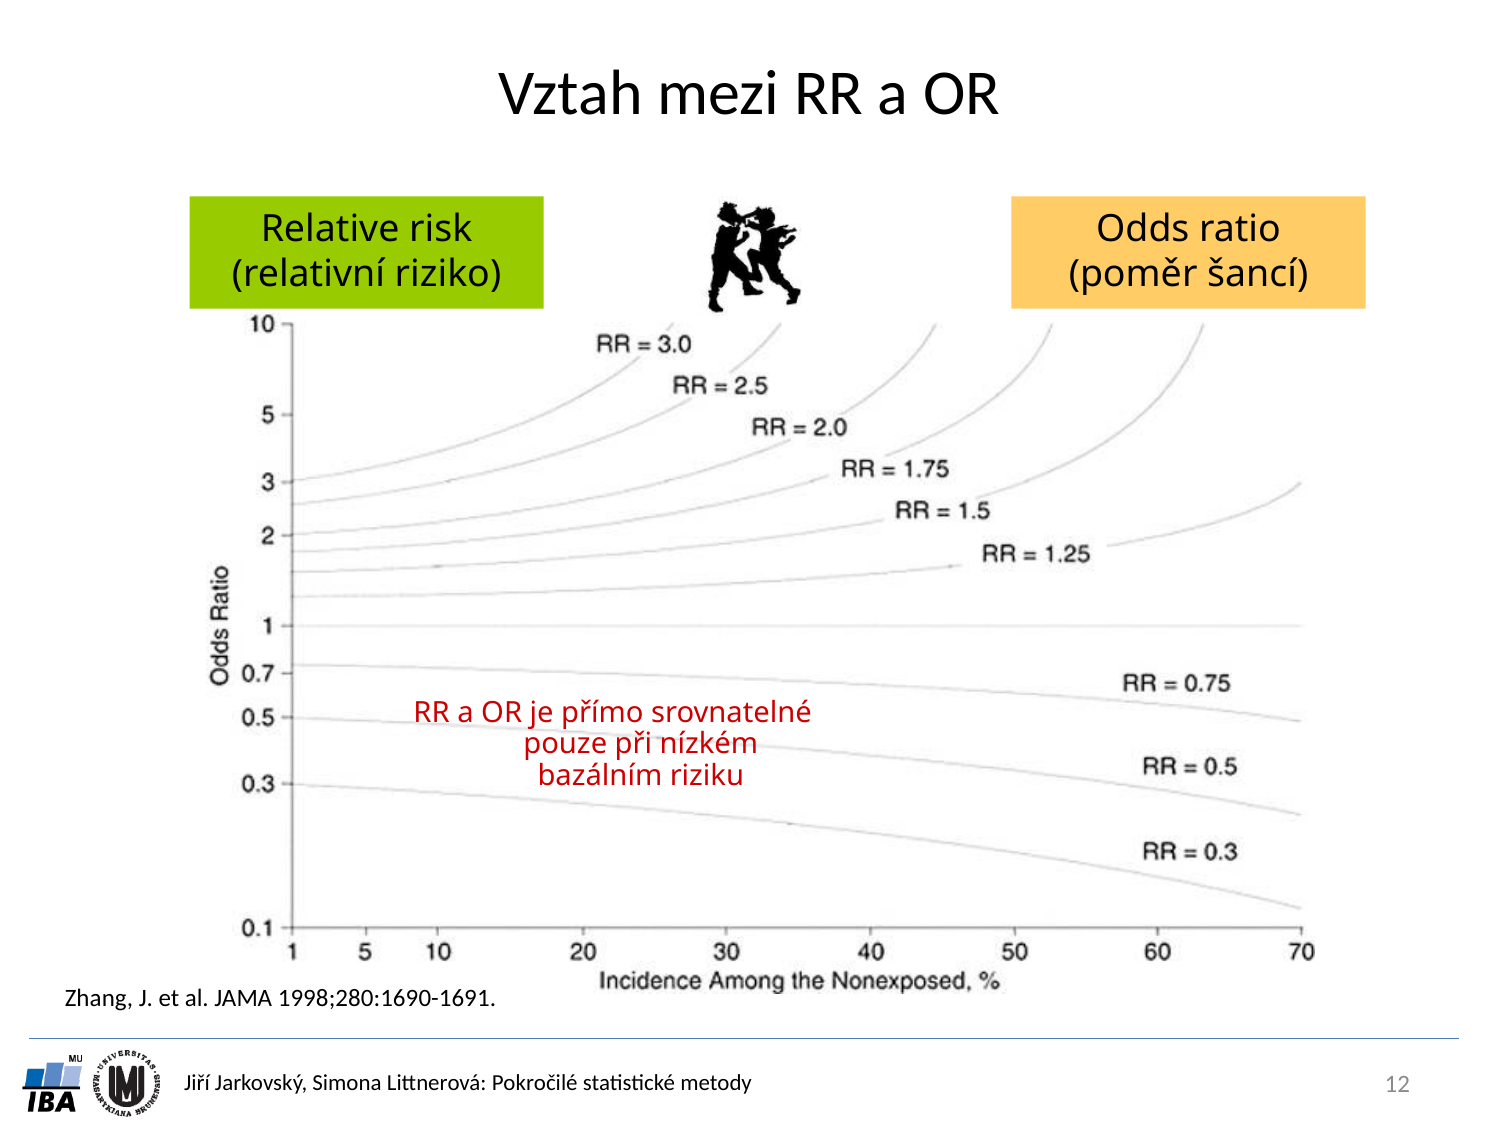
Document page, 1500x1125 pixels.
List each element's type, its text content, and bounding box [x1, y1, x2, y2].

text_box Odds ratio (poměr šancí) [1011, 196, 1366, 309]
picture [93, 1050, 160, 1117]
picture [206, 196, 1315, 994]
slide_number 12 [1074, 1052, 1425, 1113]
text_box Zhang, J. et al. JAMA 1998;280:1690-1691. [64, 983, 1261, 1013]
text_box Relative risk (relativní riziko) [189, 196, 544, 309]
title Vztah mezi RR a OR [75, 42, 1425, 135]
picture [22, 1055, 82, 1112]
